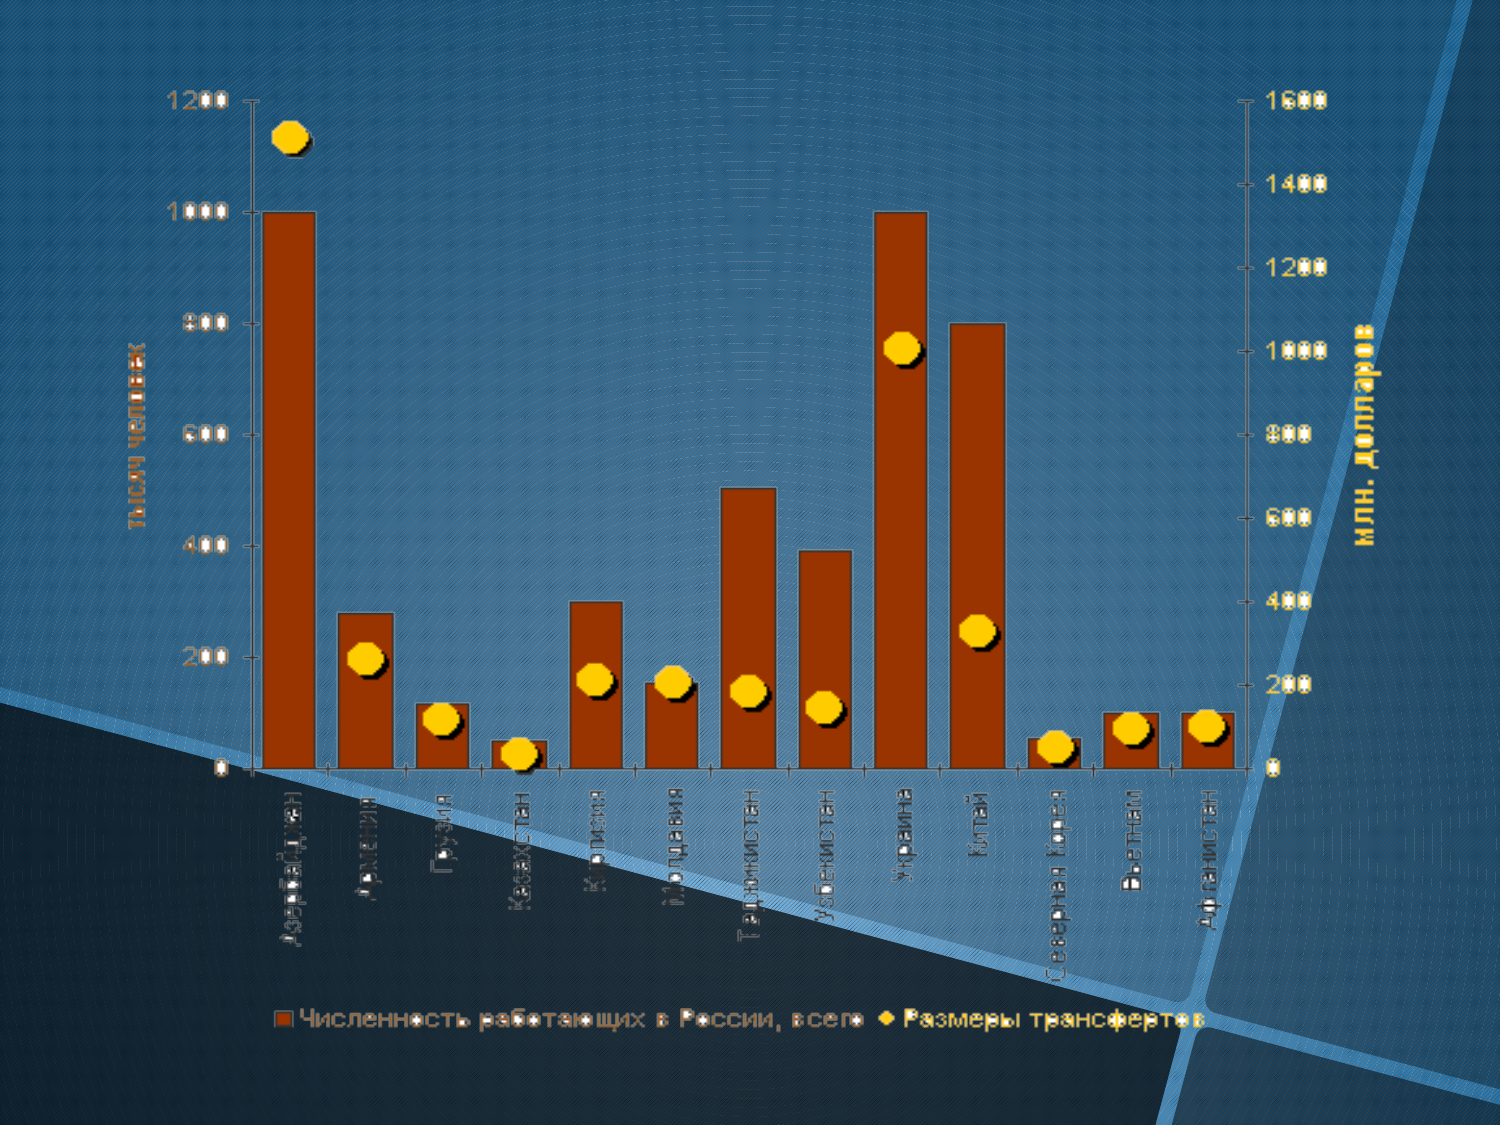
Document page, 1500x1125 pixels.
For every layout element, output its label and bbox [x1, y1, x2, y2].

picture [87, 65, 1409, 1066]
